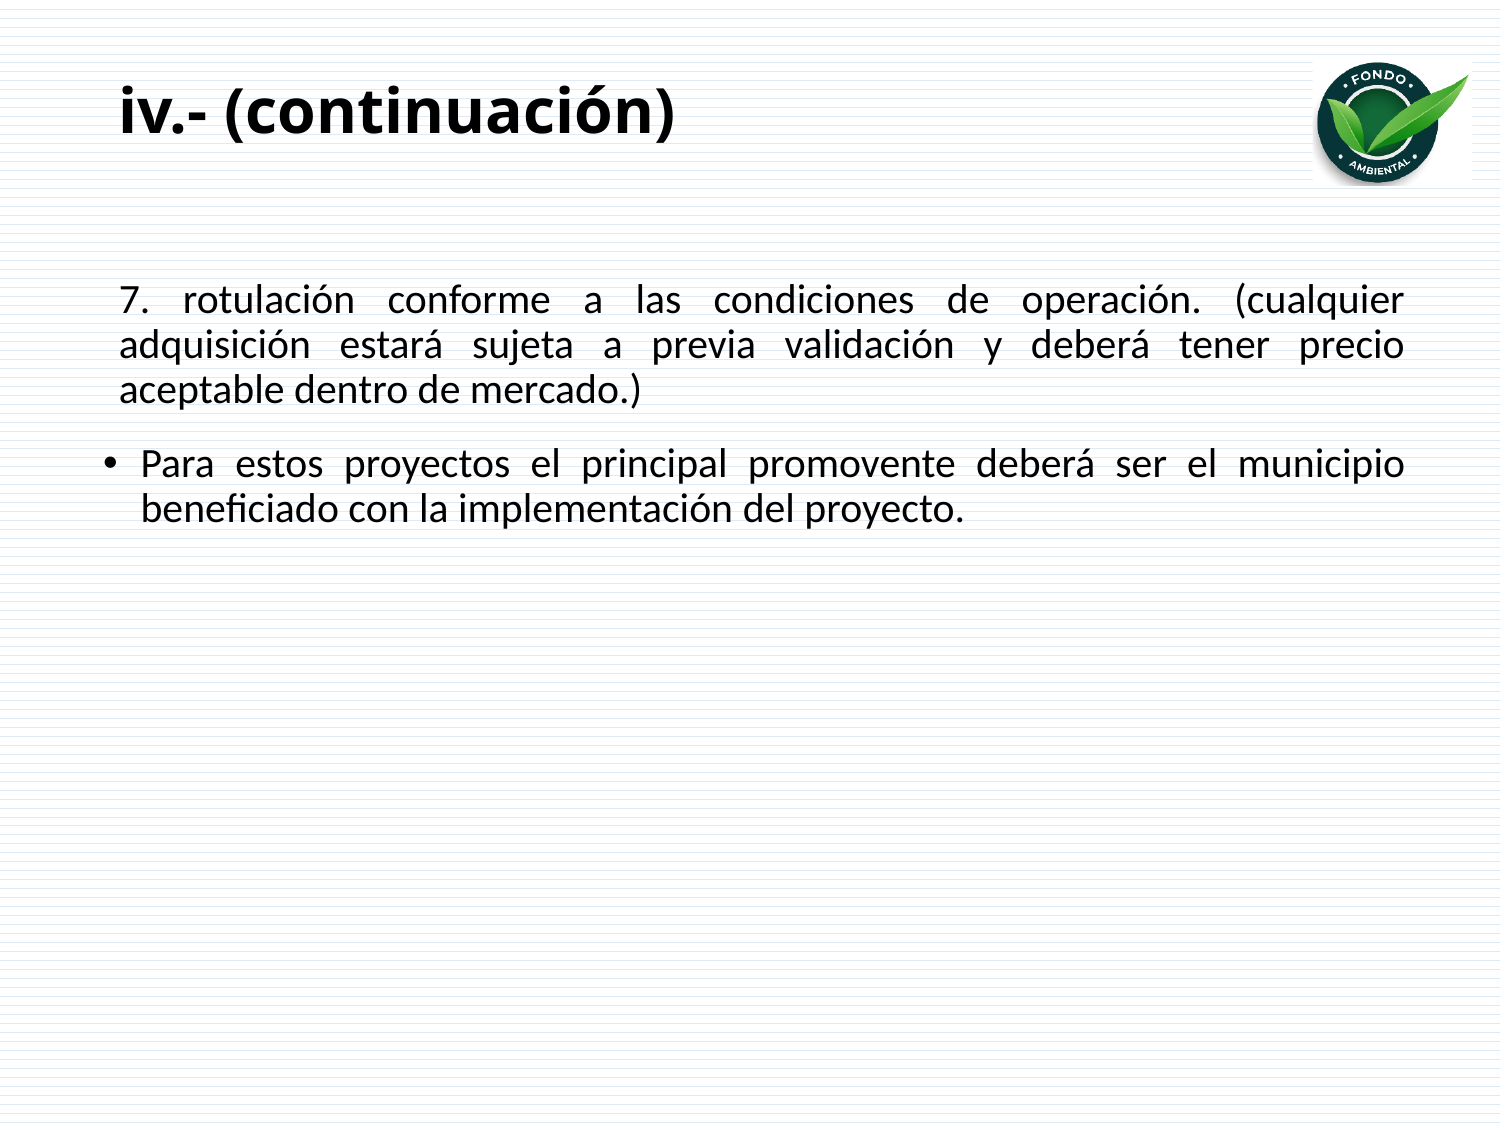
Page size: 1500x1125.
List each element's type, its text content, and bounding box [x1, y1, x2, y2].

title iv.- (continuación) [103, 59, 1312, 168]
list 7. rotulación conforme a las condiciones de operación. (cualquier adquisición estará sujeta a previa validación y deberá tener precio aceptable dentro de mercado.) Para estos proyectos el principal promovente deberá ser el municipio beneficiado con la implementación del proyecto. [88, 270, 1421, 635]
picture [1312, 59, 1473, 186]
